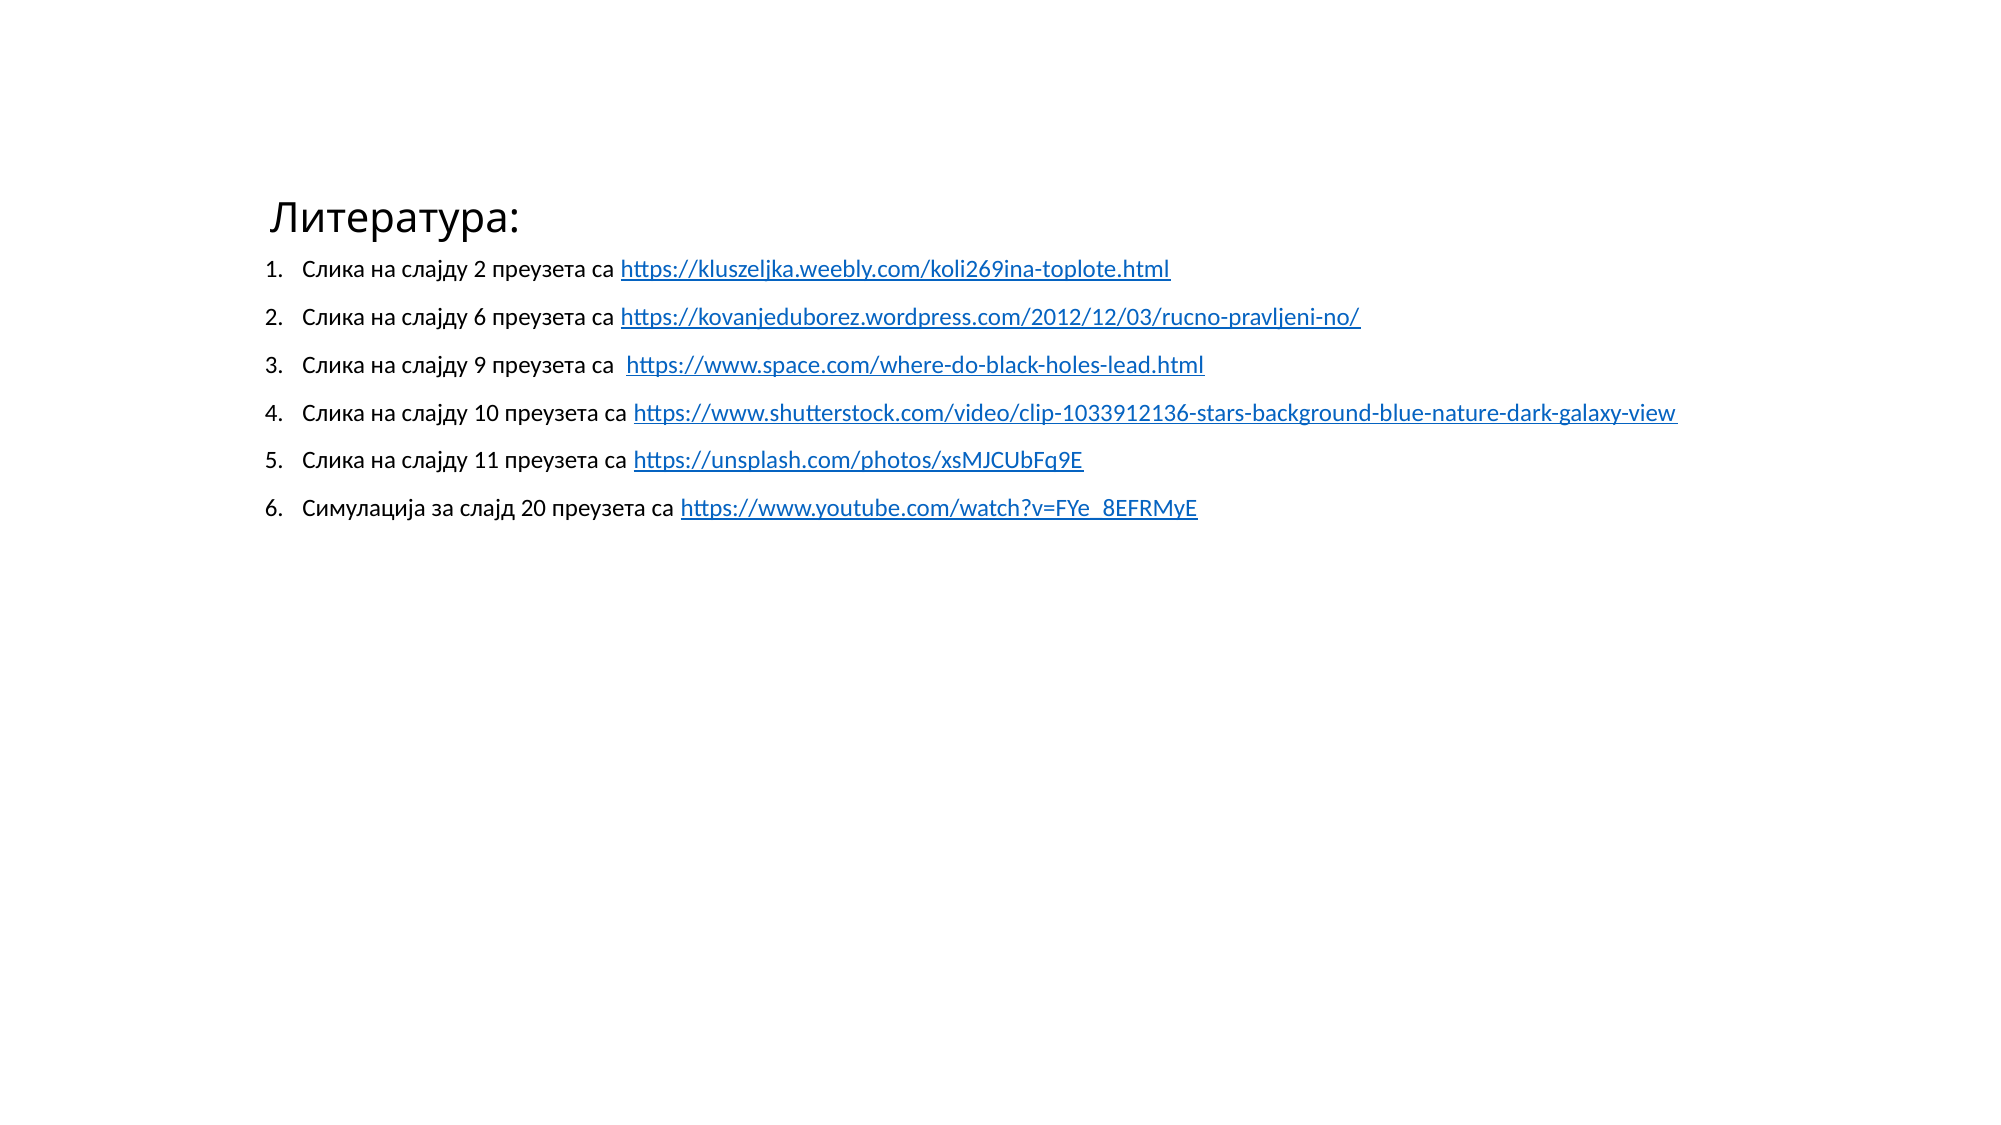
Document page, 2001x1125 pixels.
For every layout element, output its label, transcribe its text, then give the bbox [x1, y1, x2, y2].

subtitle Слика на слајду 2 преузета са https://kluszeljka.weebly.com/koli269ina-toplote.html Слика на слајду 6 преузета са https://kovanjeduborez.wordpress.com/2012/12/03/rucno-pravljeni-no/ Слика на слајду 9 преузета са https://www.space.com/where-do-black-holes-lead.html Слика на слајду 10 преузета са https://www.shutterstock.com/video/clip-1033912136-stars-background-blue-nature-dark-galaxy-view Слика на слајду 11 преузета са https://unsplash.com/photos/xsMJCUbFq9E Симулација за слајд 20 преузета са https://www.youtube.com/watch?v=FYe_8EFRMyE [249, 248, 1750, 1065]
title Литература: [249, 184, 541, 248]
